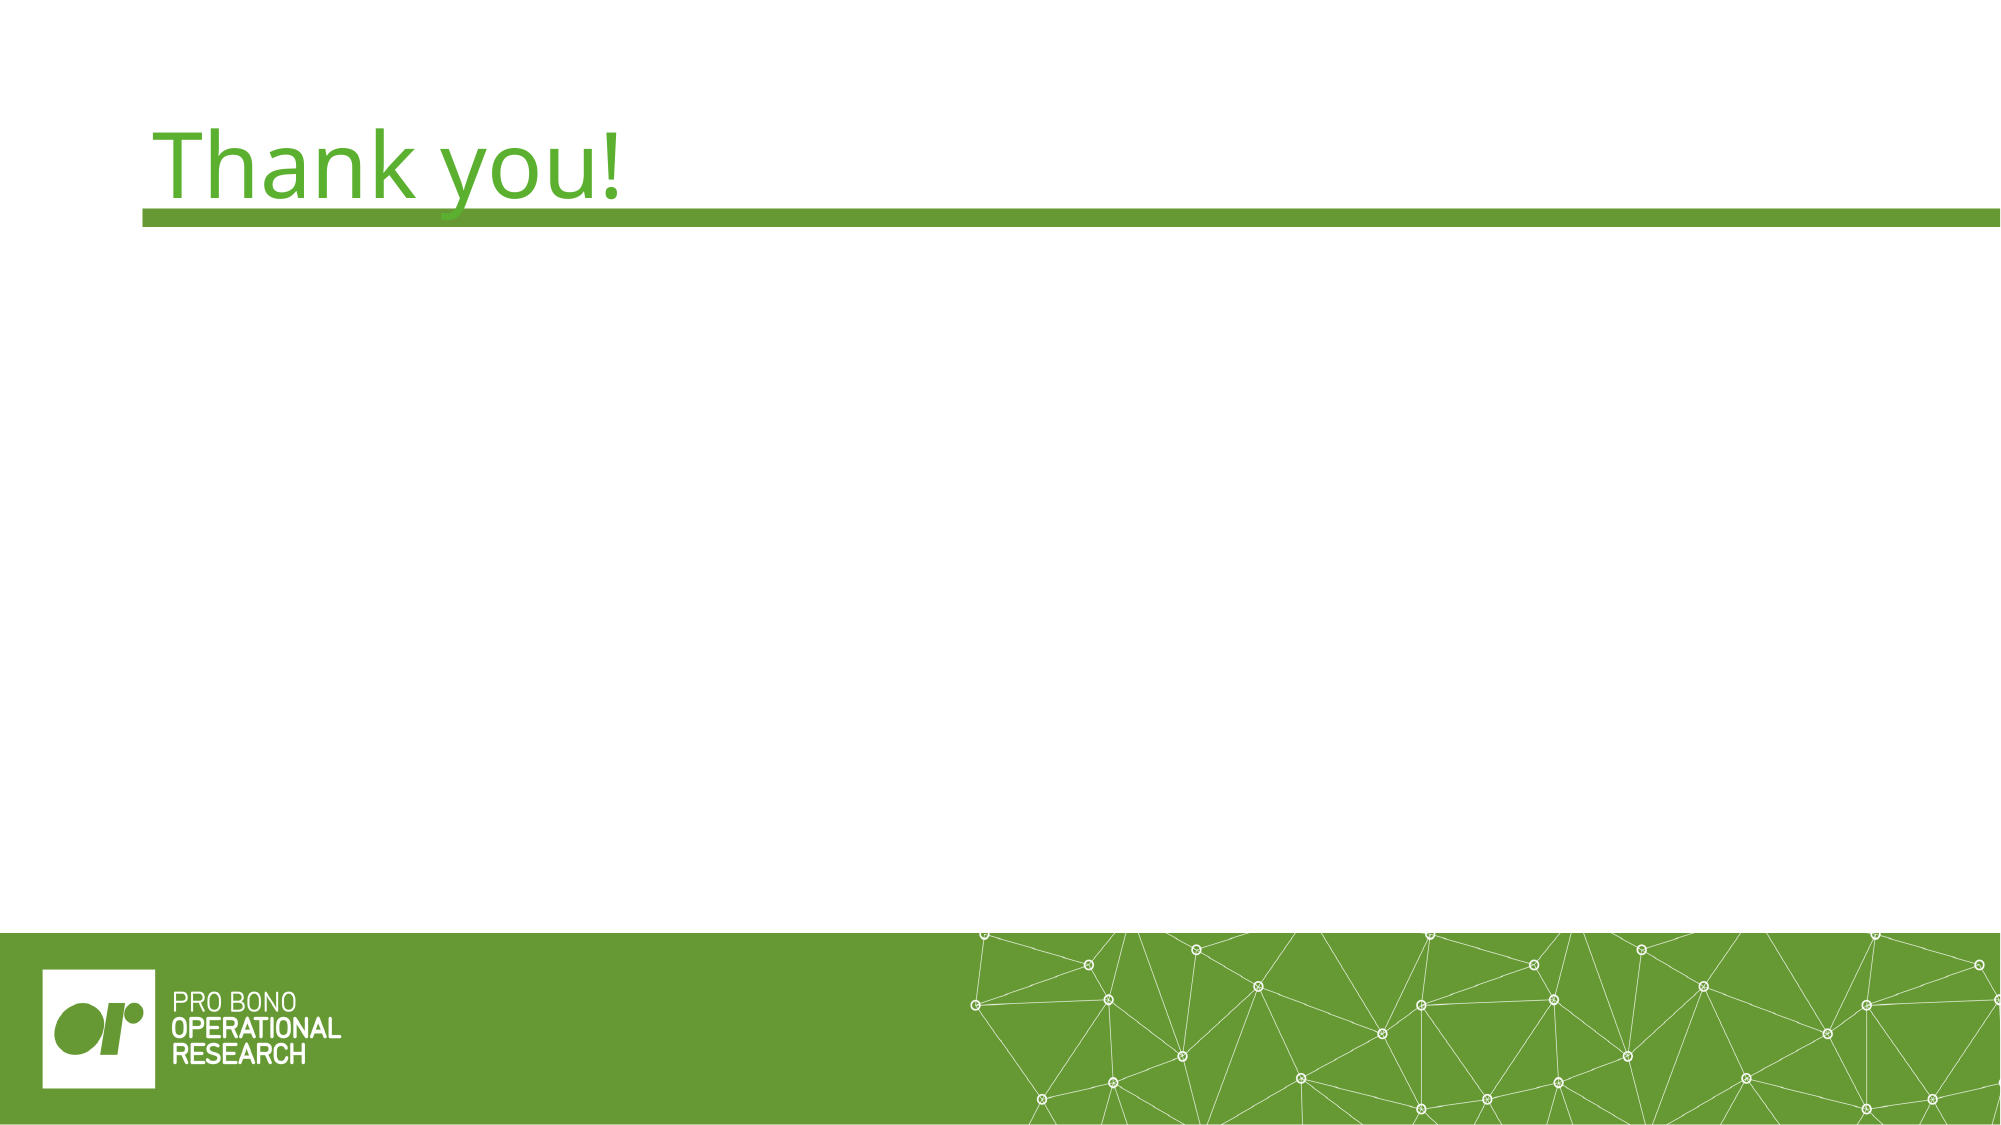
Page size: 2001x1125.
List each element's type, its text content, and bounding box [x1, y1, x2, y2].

title Thank you! [137, 59, 1863, 278]
picture [0, 0, 2001, 1125]
